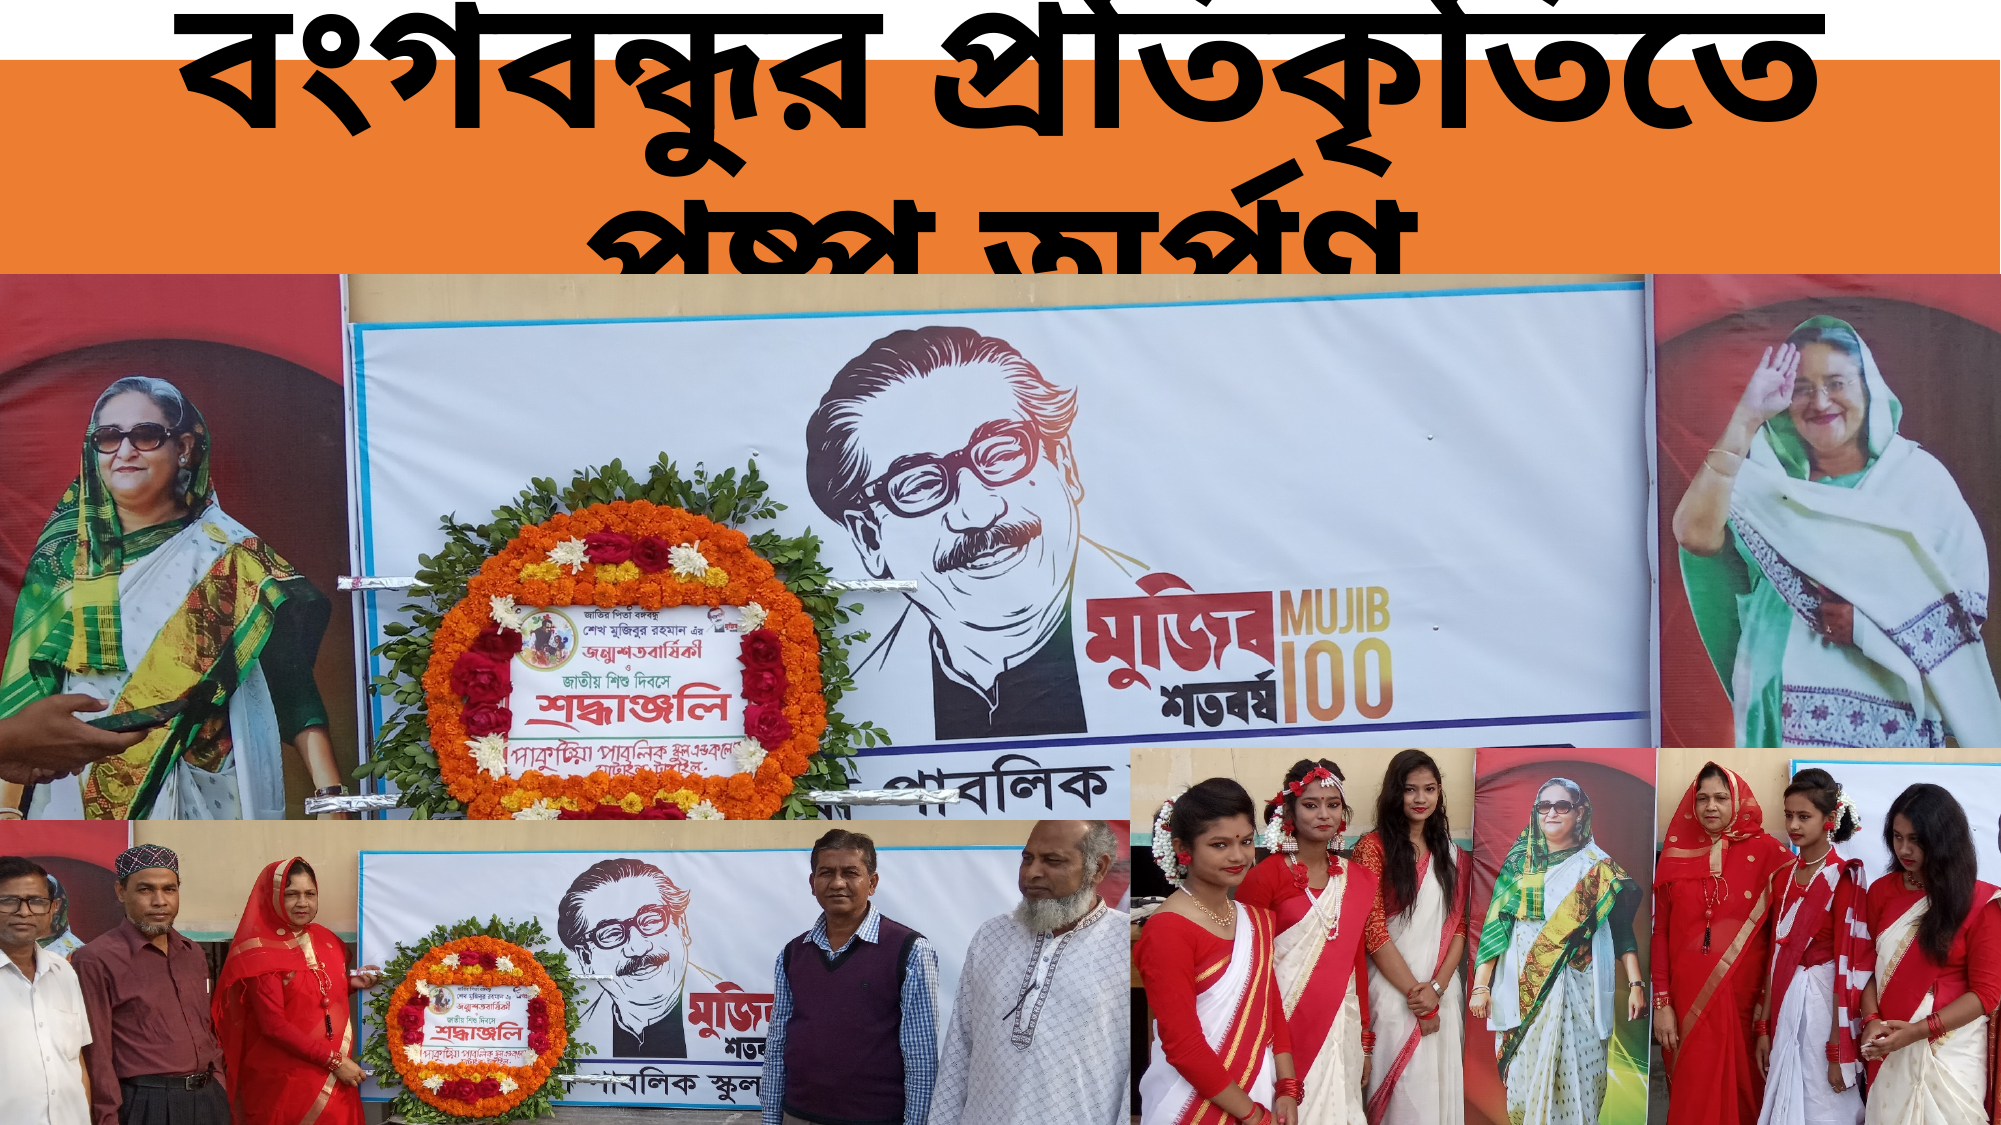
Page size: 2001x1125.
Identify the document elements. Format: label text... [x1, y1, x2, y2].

title বংগবন্ধুর প্রতিকৃতিতে পুষ্প অর্পণ [0, 59, 2000, 274]
picture [0, 274, 2001, 1125]
